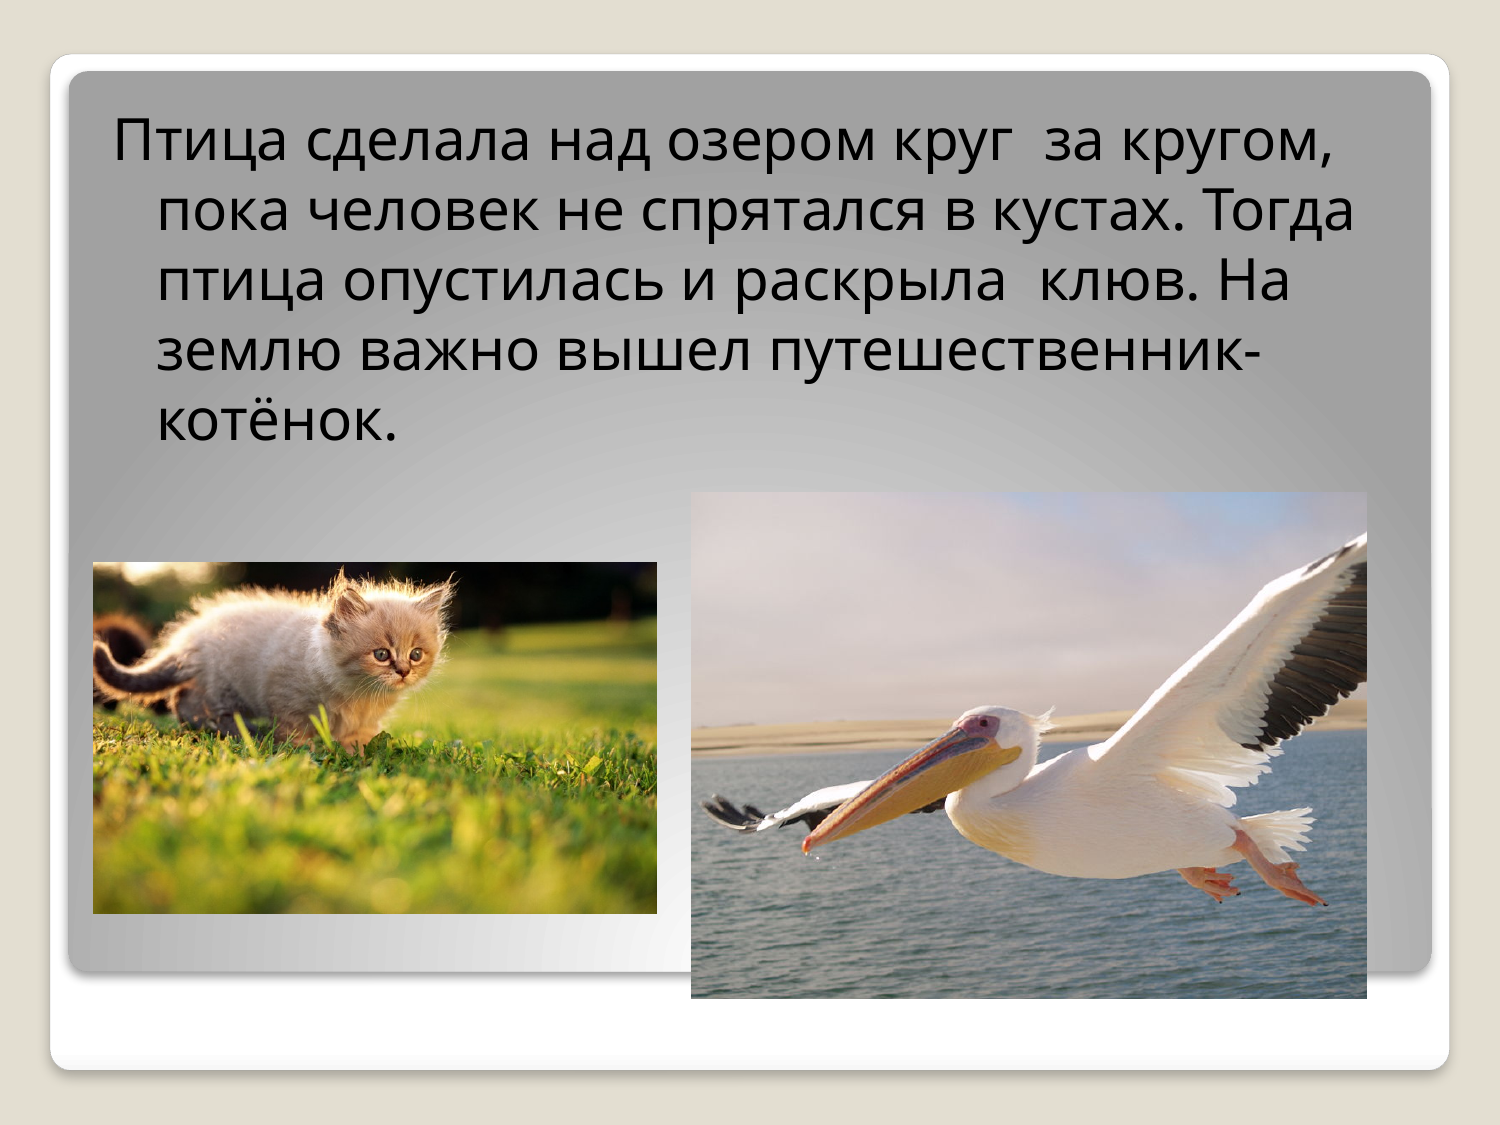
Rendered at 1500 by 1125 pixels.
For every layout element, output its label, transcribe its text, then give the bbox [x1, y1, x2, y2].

picture [691, 491, 1367, 999]
picture [93, 562, 657, 915]
list Птица сделала над озером круг за кругом, пока человек не спрятался в кустах. Тогда птица опустилась и раскрыла клюв. На землю важно вышел путешественник- котёнок. [82, 86, 1425, 774]
